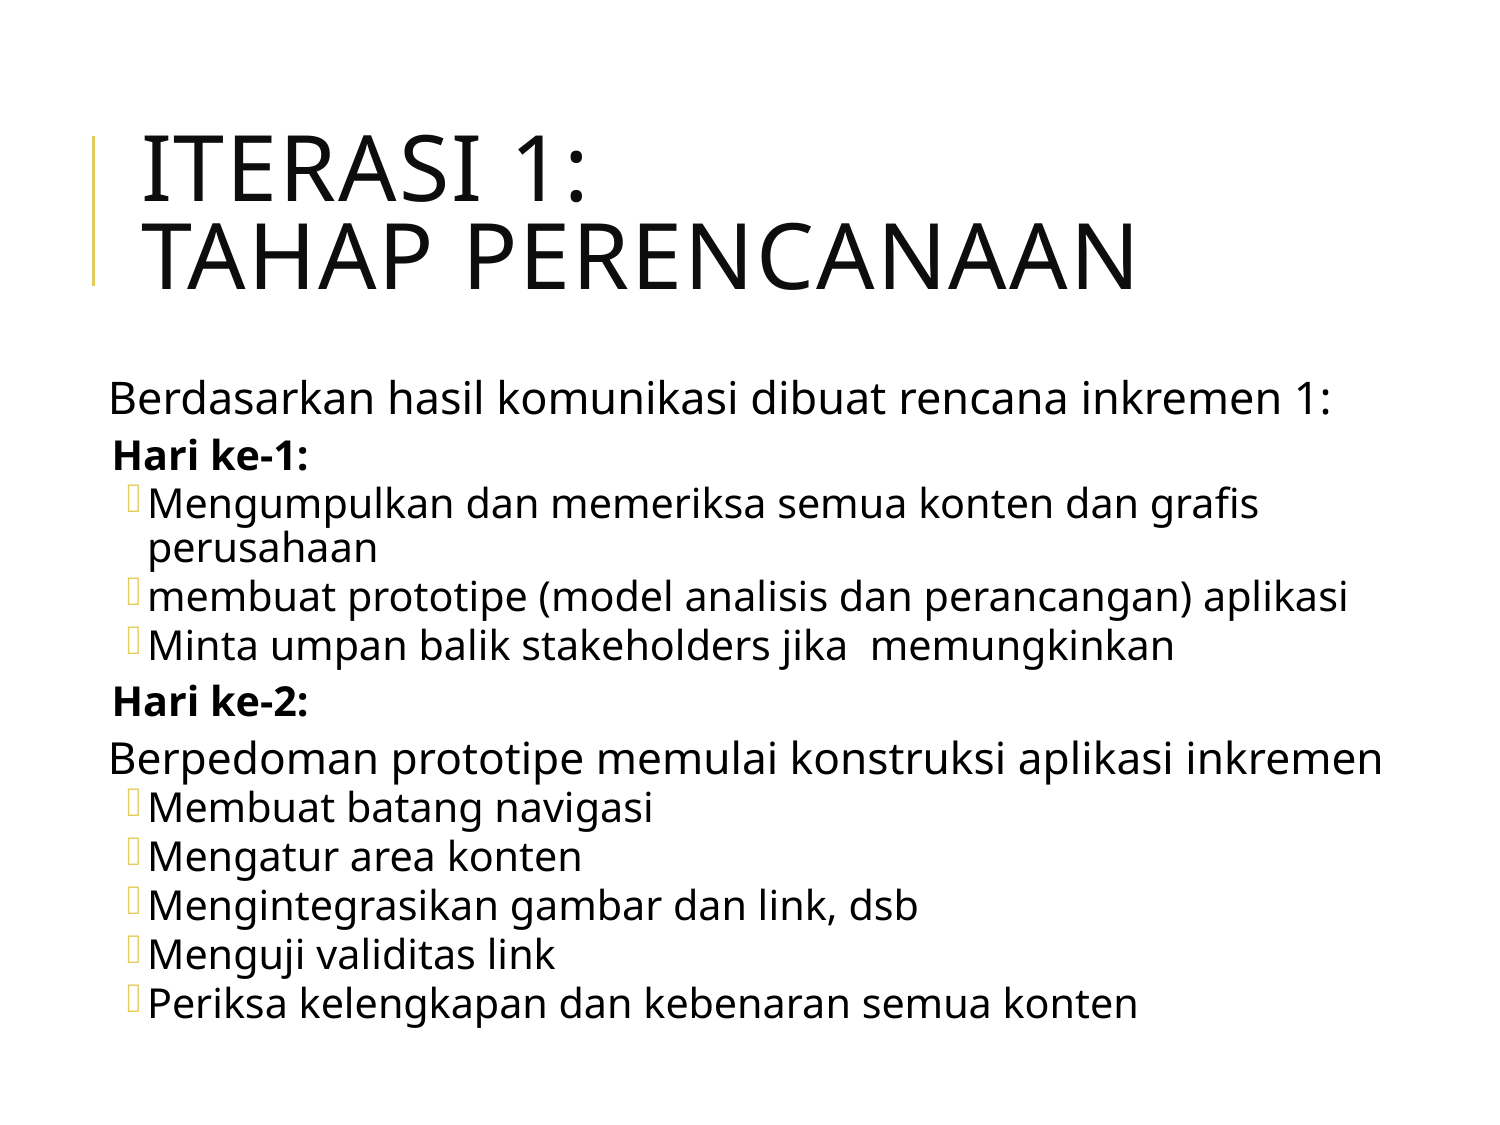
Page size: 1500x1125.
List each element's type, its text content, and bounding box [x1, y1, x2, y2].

list Berdasarkan hasil komunikasi dibuat rencana inkremen 1: Hari ke-1: Mengumpulkan dan memeriksa semua konten dan grafis perusahaan membuat prototipe (model analisis dan perancangan) aplikasi Minta umpan balik stakeholders jika memungkinkan Hari ke-2: Berpedoman prototipe memulai konstruksi aplikasi inkremen Membuat batang navigasi Mengatur area konten Mengintegrasikan gambar dan link, dsb Menguji validitas link Periksa kelengkapan dan kebenaran semua konten [100, 368, 1451, 1059]
title Iterasi 1: Tahap Perencanaan [126, 96, 1322, 342]
